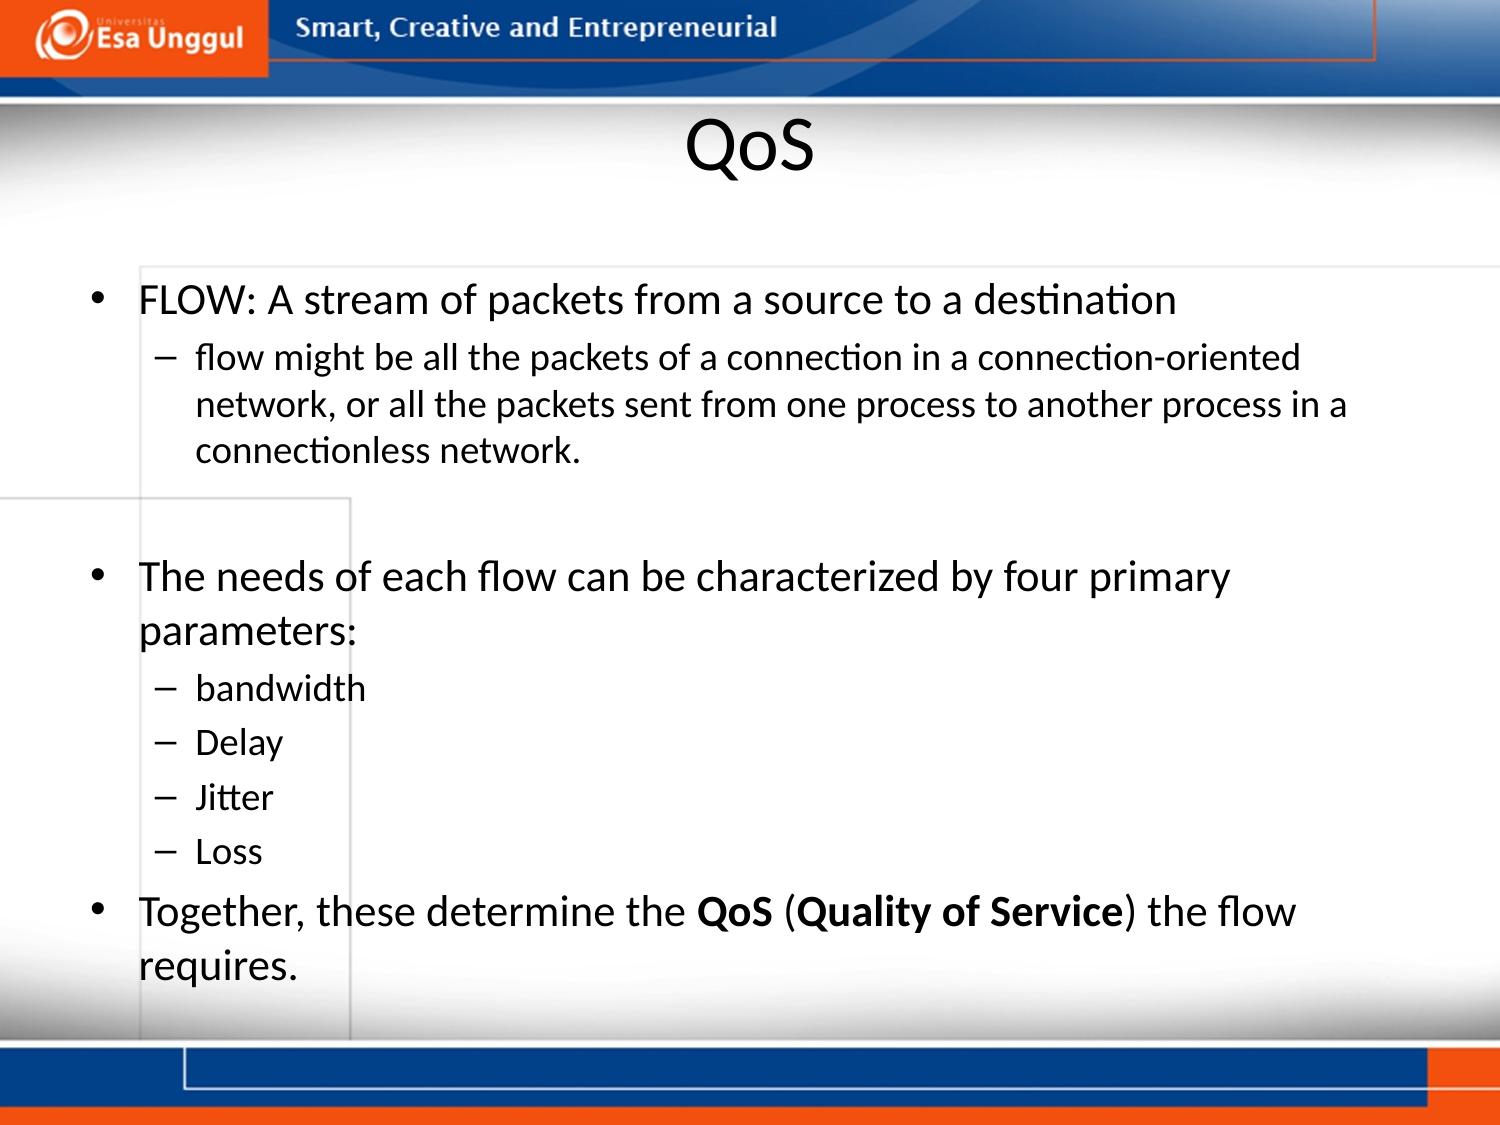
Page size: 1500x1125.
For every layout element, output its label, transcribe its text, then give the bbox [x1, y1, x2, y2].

list FLOW: A stream of packets from a source to a destination flow might be all the packets of a connection in a connection-oriented network, or all the packets sent from one process to another process in a connectionless network. The needs of each flow can be characterized by four primary parameters: bandwidth Delay Jitter Loss Together, these determine the QoS (Quality of Service) the flow requires. [75, 262, 1425, 1005]
title QoS [75, 45, 1425, 233]
picture [0, 0, 1500, 1125]
